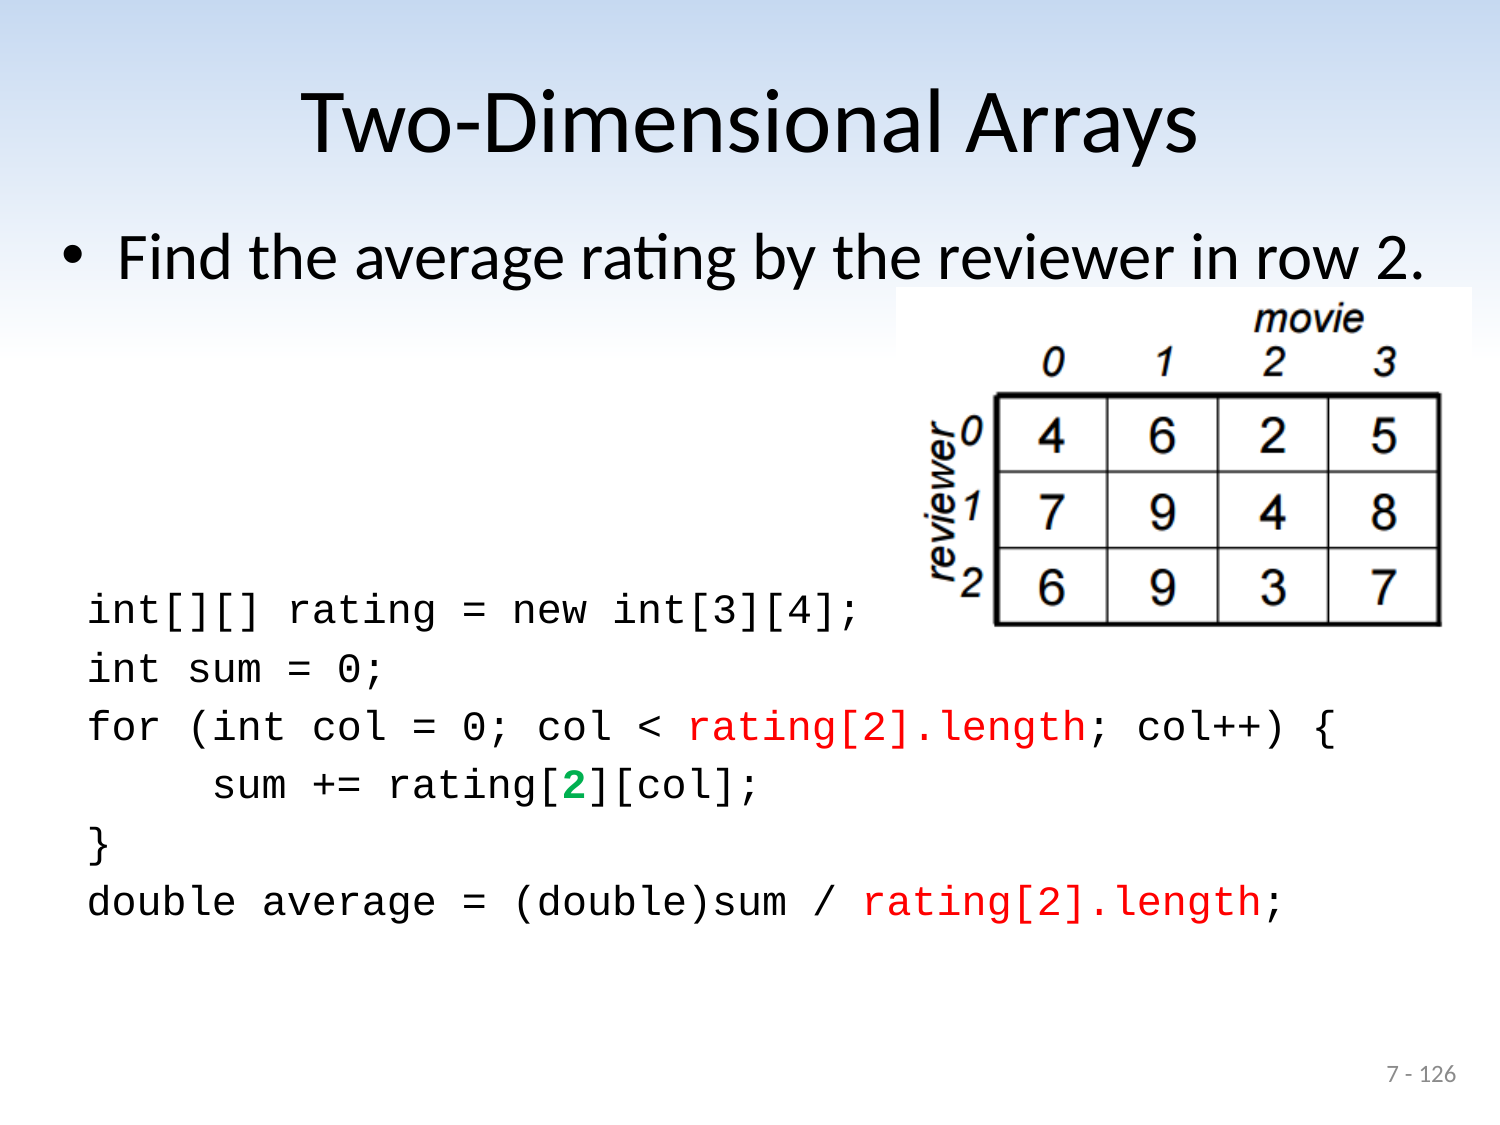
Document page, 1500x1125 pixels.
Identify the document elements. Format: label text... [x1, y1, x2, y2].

picture [896, 287, 1472, 660]
title Two-Dimensional Arrays [28, 45, 1473, 186]
slide_number 7 - 126 [1121, 1042, 1472, 1103]
list Find the average rating by the reviewer in row 2. int[][] rating = new int[3][4]; int sum = 0; for (int col = 0; col < rating[2].length; col++) { sum += rating[2][col]; } double average = (double)sum / rating[2].length; [46, 205, 1473, 1043]
